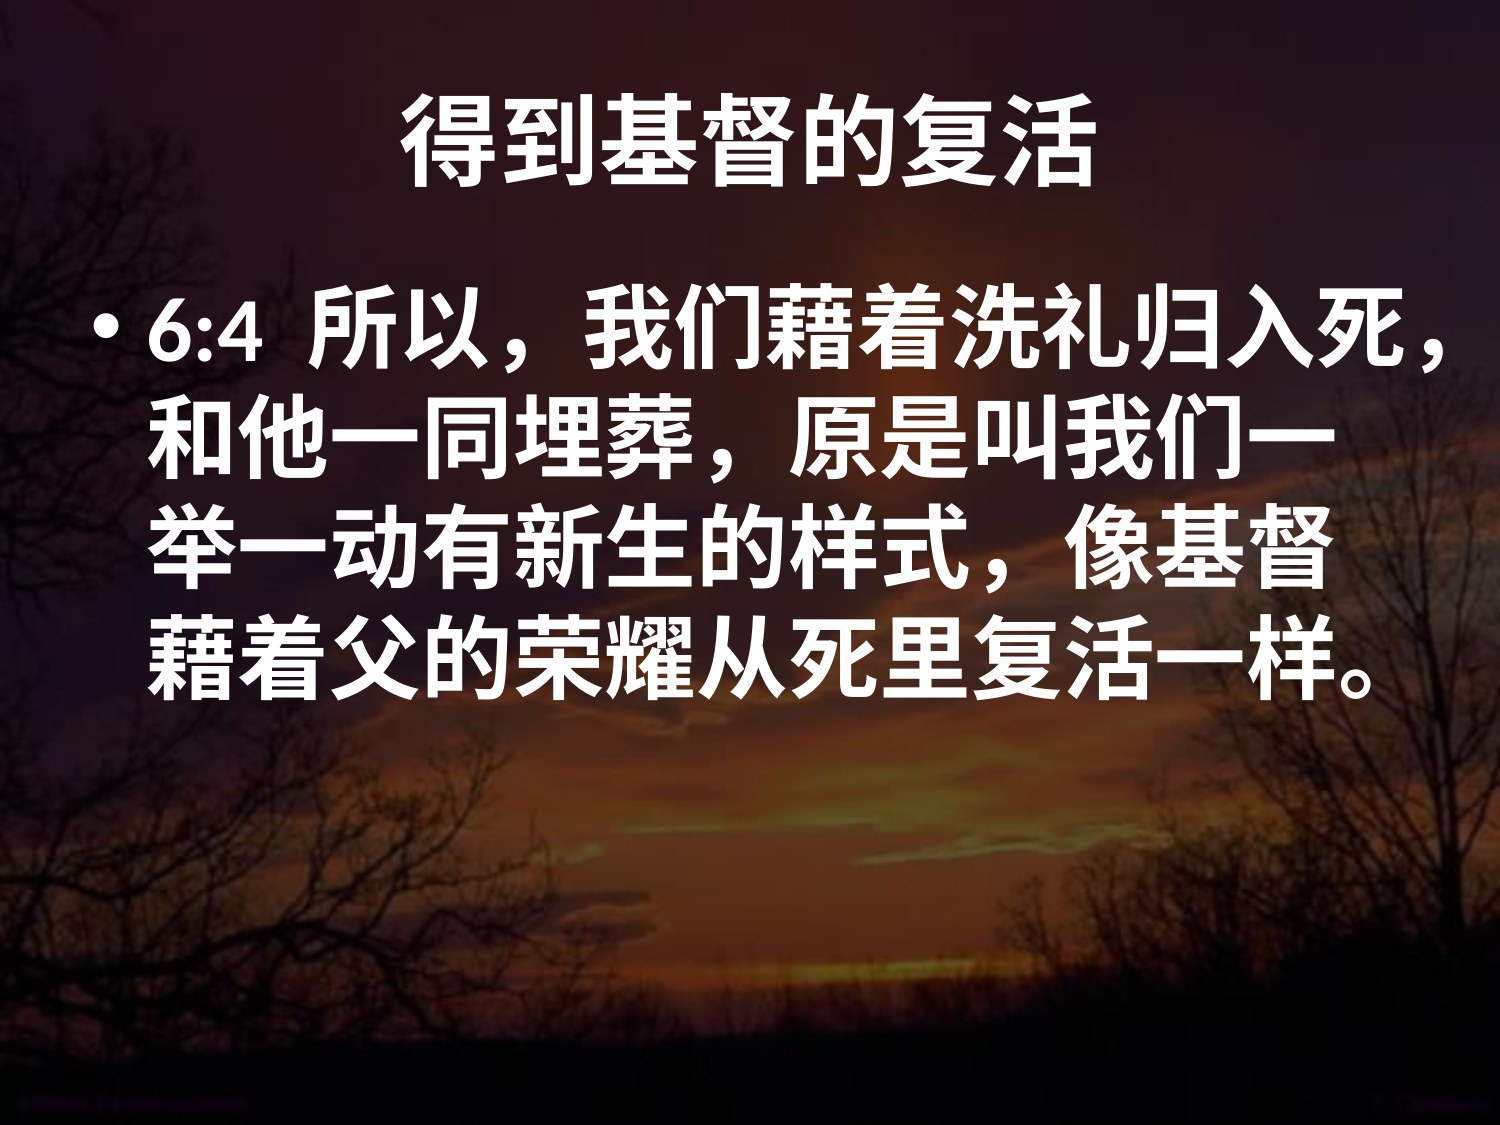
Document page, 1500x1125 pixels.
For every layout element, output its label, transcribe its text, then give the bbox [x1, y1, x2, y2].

title 得到基督的复活 [75, 45, 1425, 233]
list 6:4 所以，我们藉着洗礼归入死，和他一同埋葬，原是叫我们一举一动有新生的样式，像基督藉着父的荣耀从死里复活一样。 [75, 262, 1425, 1005]
picture [0, 0, 1500, 1125]
